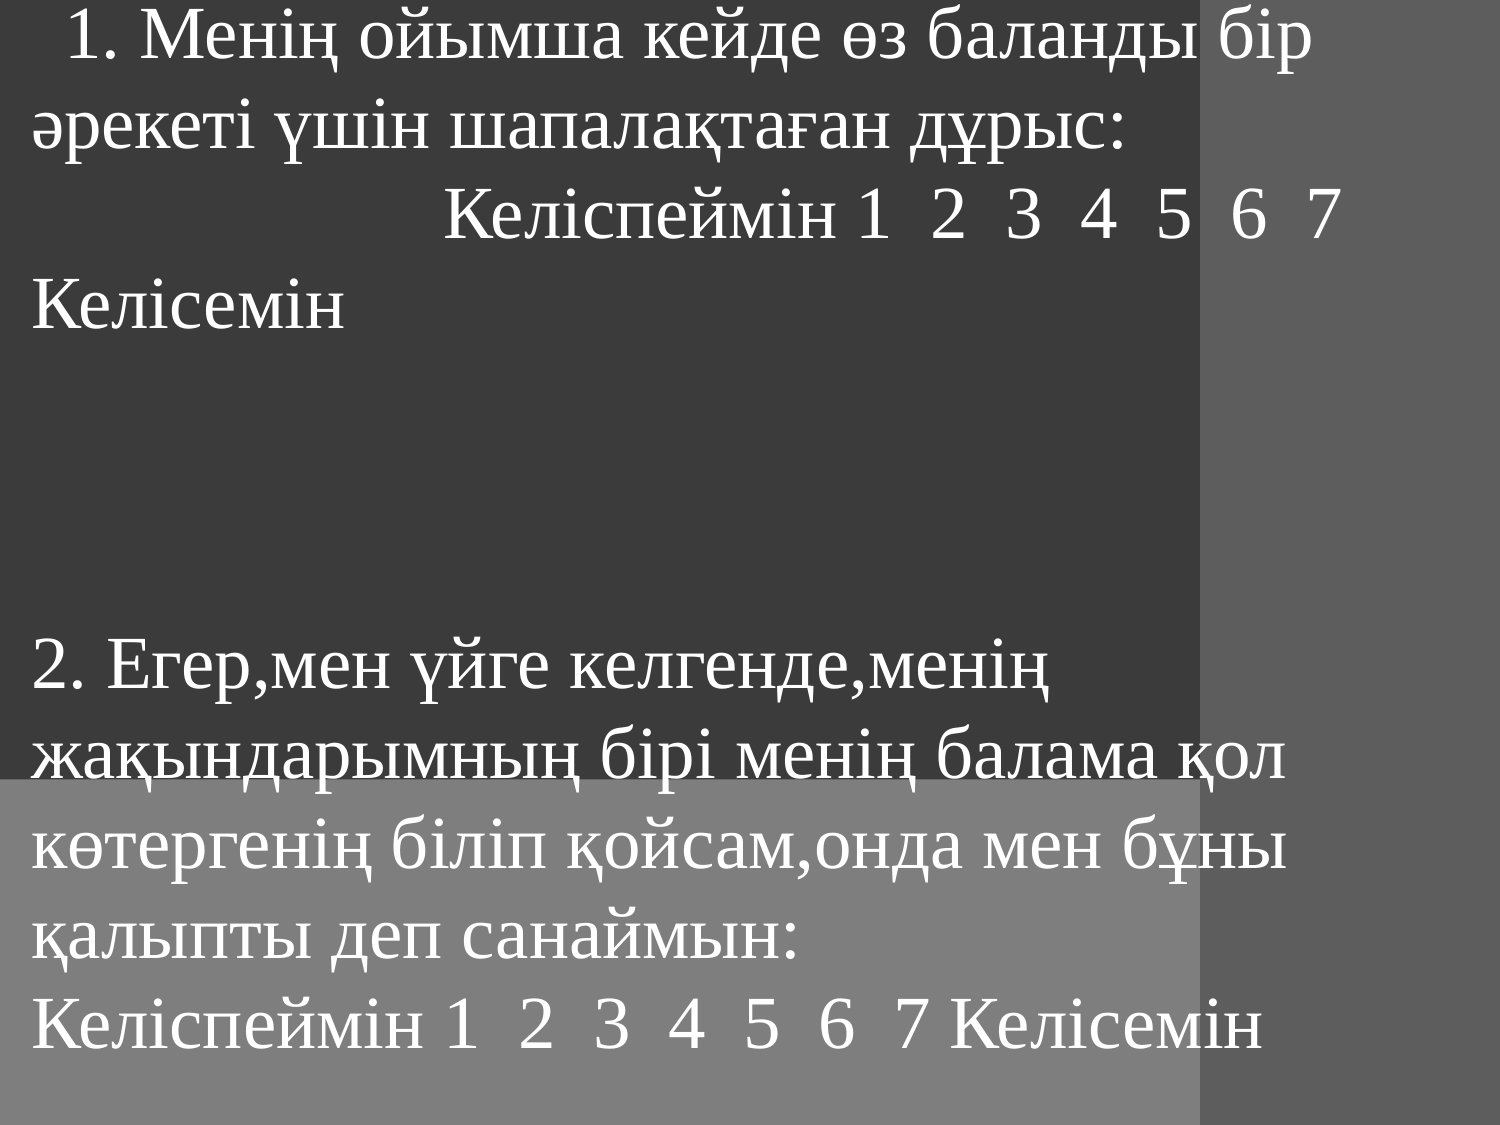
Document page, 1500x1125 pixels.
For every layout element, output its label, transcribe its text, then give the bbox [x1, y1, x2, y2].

text_box 1. Менің ойымша кейде өз баланды бір әрекеті үшін шапалақтаған дұрыс: Келіспеймін 1 2 3 4 5 6 7 Келісемін 2. Егер,мен үйге келгенде,менің жақындарымның бірі менің балама қол көтергенің біліп қойсам,онда мен бұны қалыпты деп санаймын: Келіспеймін 1 2 3 4 5 6 7 Келісемін [23, 23, 1477, 1104]
